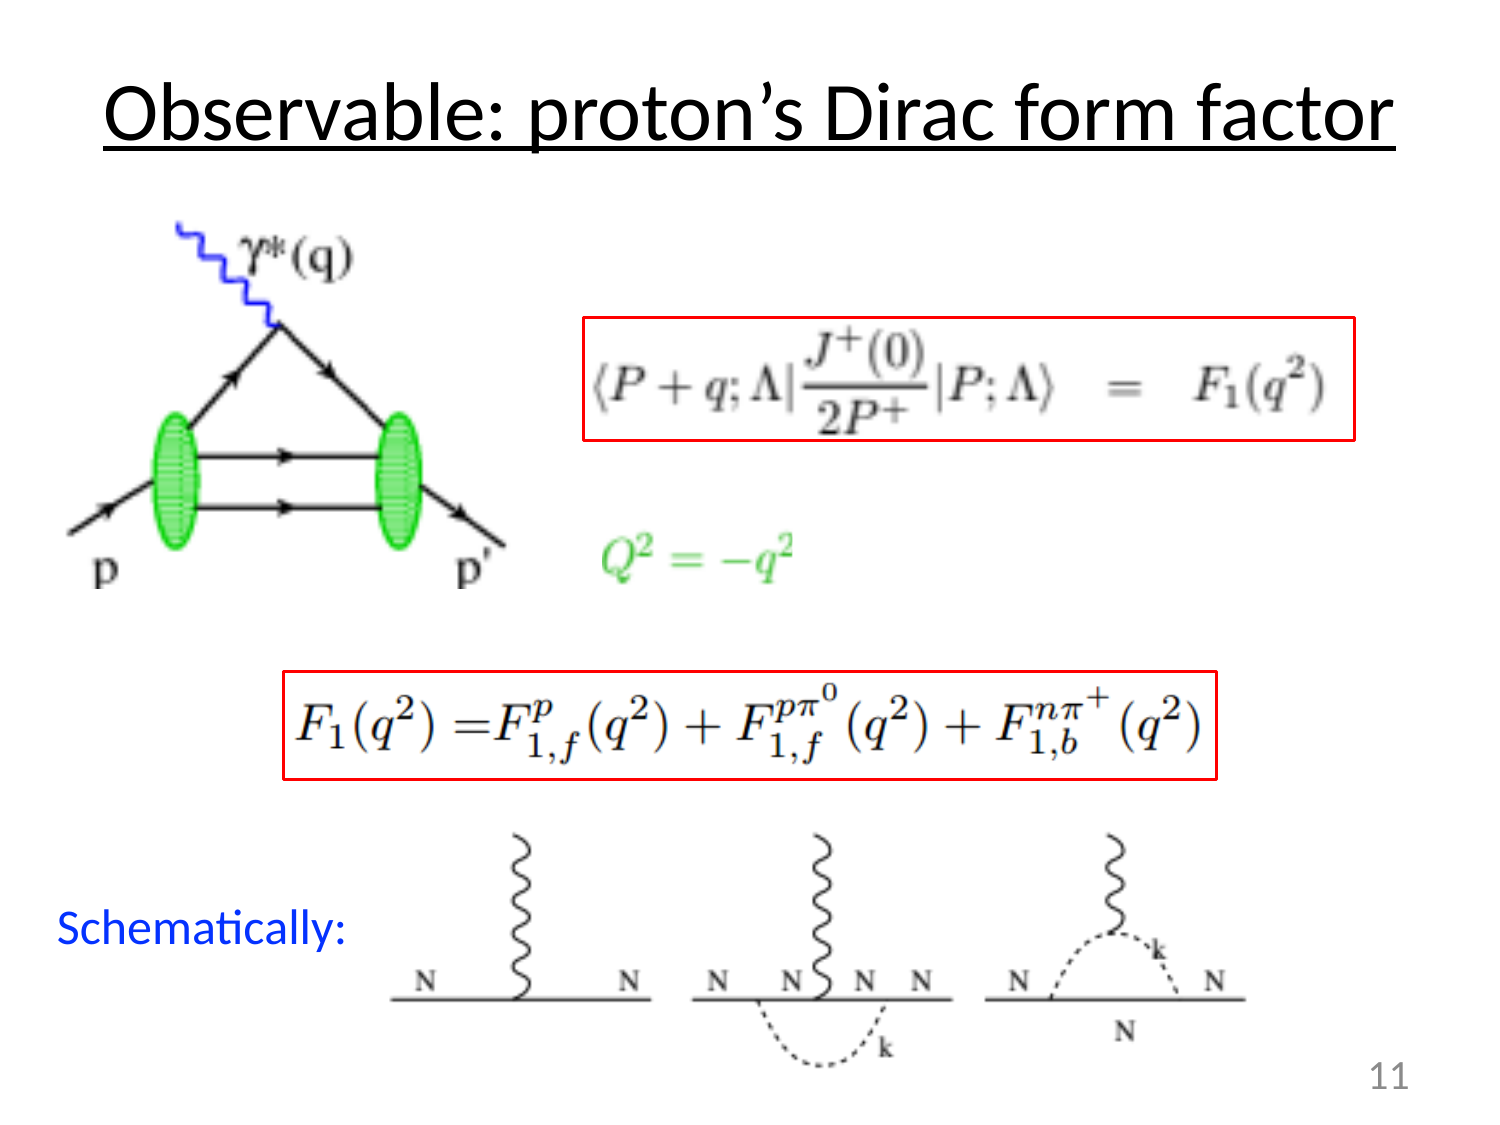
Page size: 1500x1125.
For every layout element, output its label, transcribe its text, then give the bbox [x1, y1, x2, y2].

picture [601, 517, 793, 599]
picture [284, 673, 1216, 778]
picture [61, 215, 521, 589]
text_box Schematically: [42, 887, 370, 963]
picture [584, 318, 1353, 440]
title Observable: proton’s Dirac form factor [75, 12, 1425, 201]
slide_number 11 [1074, 1042, 1425, 1103]
picture [375, 812, 1294, 1072]
